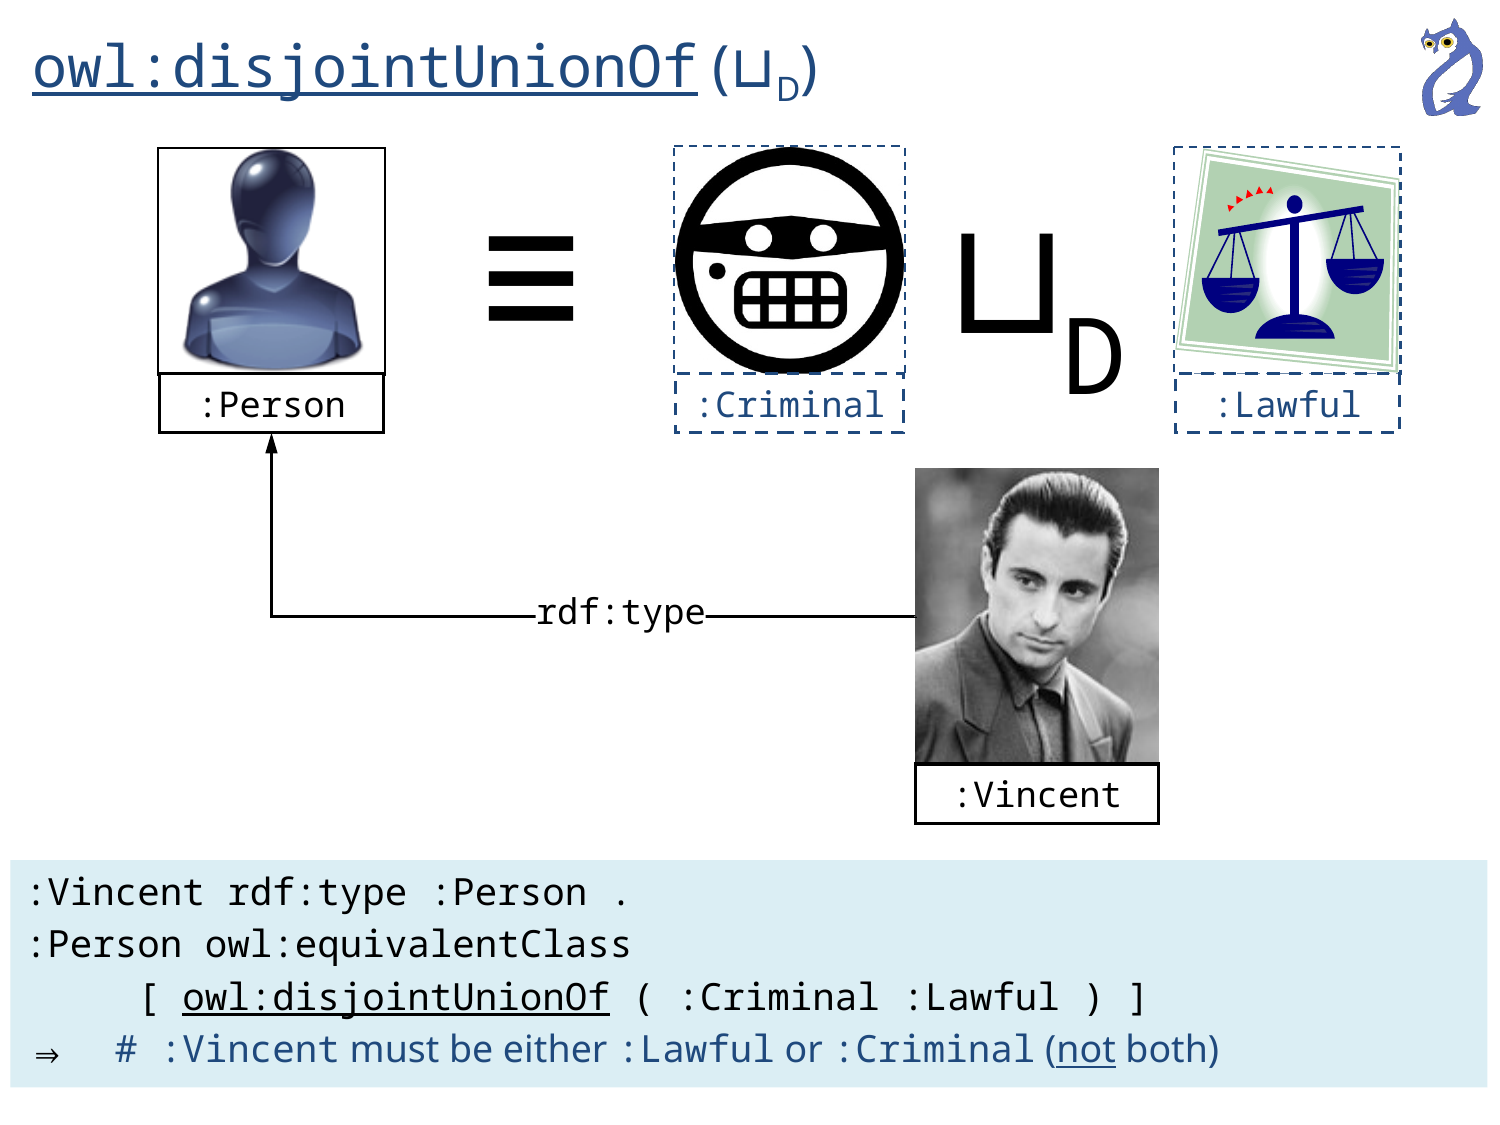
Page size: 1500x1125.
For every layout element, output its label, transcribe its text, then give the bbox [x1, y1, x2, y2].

picture [1421, 18, 1483, 117]
text_box :Criminal [675, 384, 904, 431]
text_box :Vincent rdf:type :Person . :Person owl:equivalentClass [ owl:disjointUnionOf ( :Criminal :Lawful ) ] ⇒ # :Vincent must be either :Lawful or :Criminal (not both) [10, 860, 1488, 1088]
text_box rdf:type [535, 625, 706, 632]
text_box :Person [159, 380, 384, 433]
picture [915, 468, 1159, 765]
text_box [271, 432, 916, 617]
picture [675, 147, 904, 376]
text_box ≡ [454, 150, 609, 385]
text_box owl:disjointUnionOf (⊔D) [17, 0, 1341, 138]
text_box :Lawful [1175, 379, 1400, 433]
text_box ⊔D [884, 158, 1195, 424]
text_box :Vincent [915, 772, 1159, 824]
picture [1174, 148, 1400, 373]
picture [159, 148, 384, 374]
